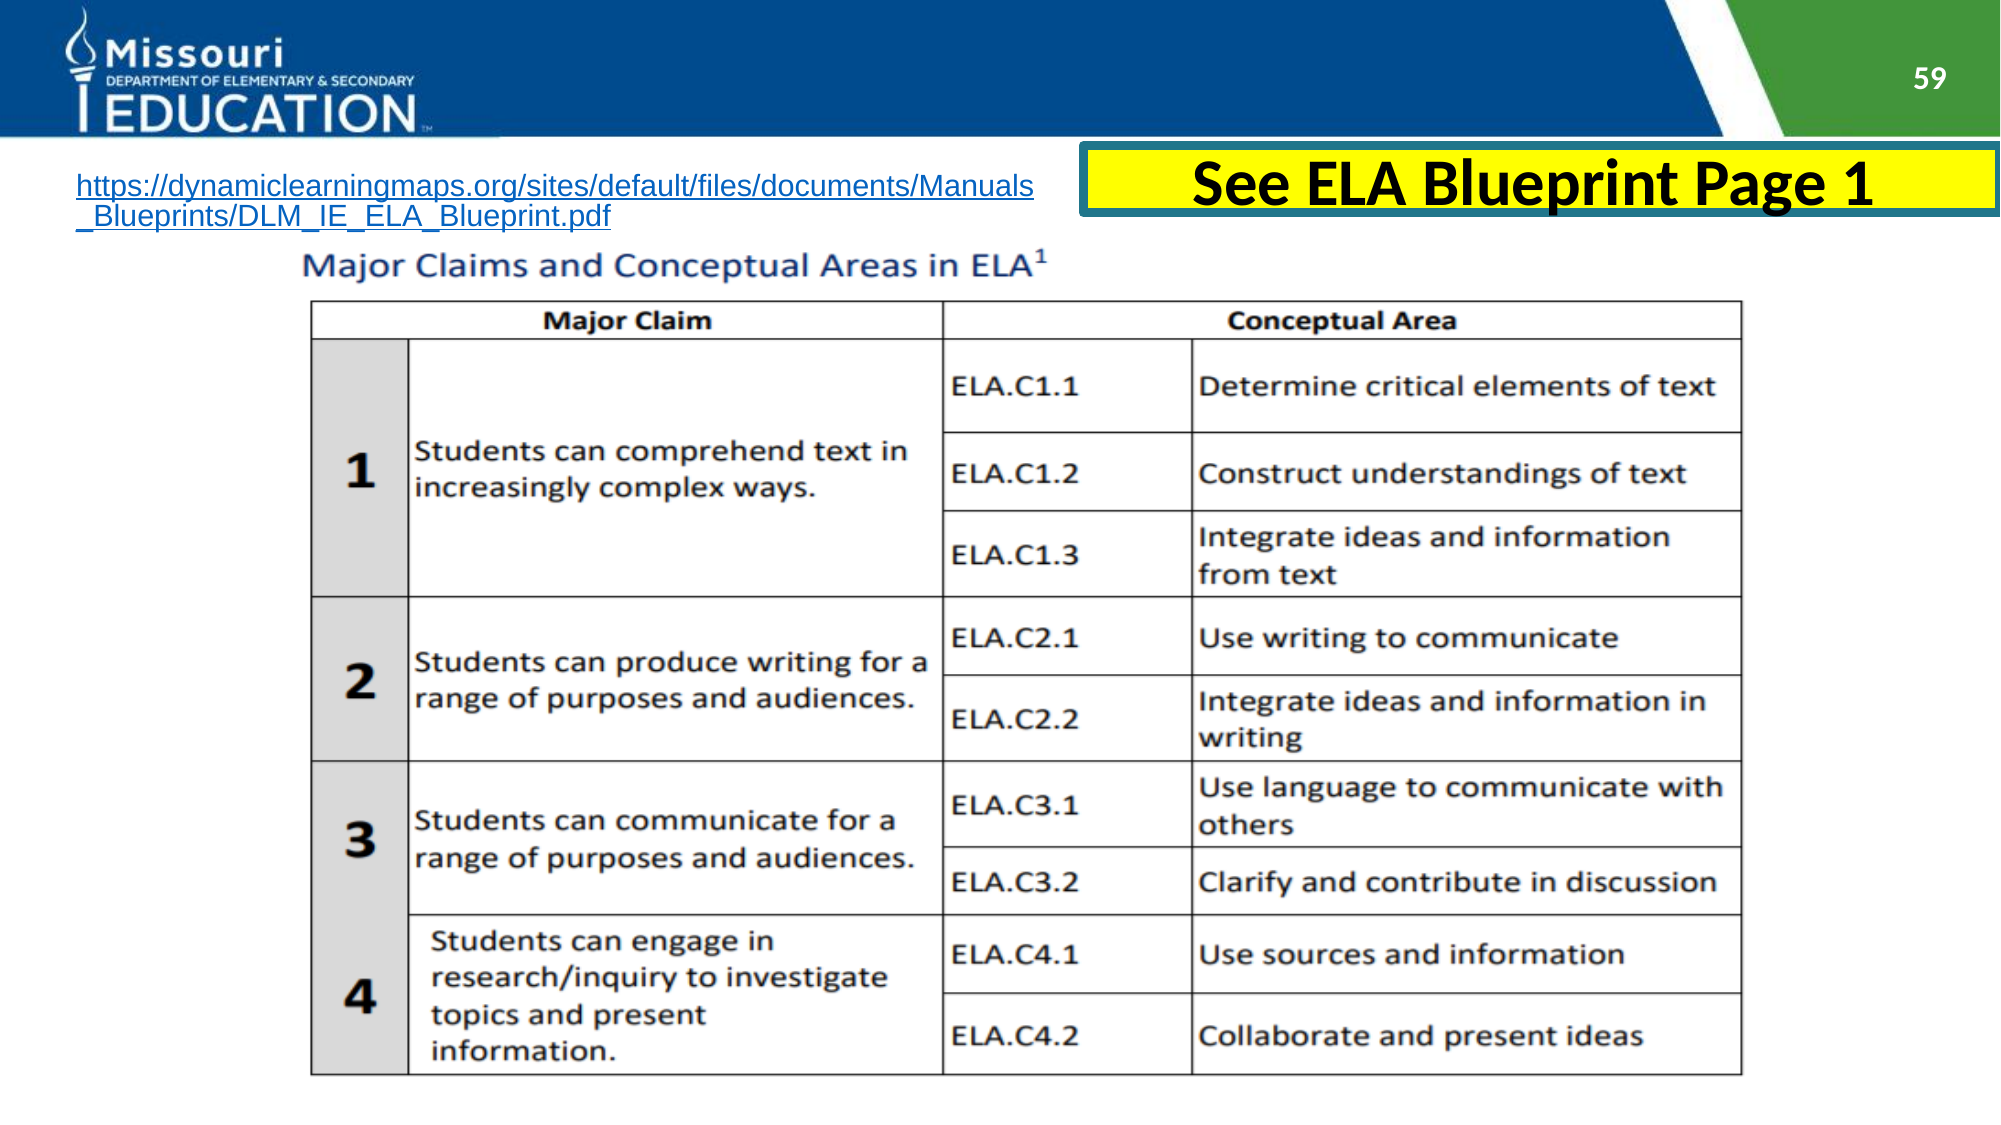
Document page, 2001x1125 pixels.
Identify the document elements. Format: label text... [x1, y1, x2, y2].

slide_number 59 [1800, 45, 1967, 106]
text_box https://dynamiclearningmaps.org/sites/default/files/documents/Manuals_Blueprints/DLM_IE_ELA_Blueprint.pdf [56, 145, 1059, 213]
text_box See ELA Blueprint Page 1 [1083, 145, 2000, 213]
picture [0, 0, 2001, 1125]
